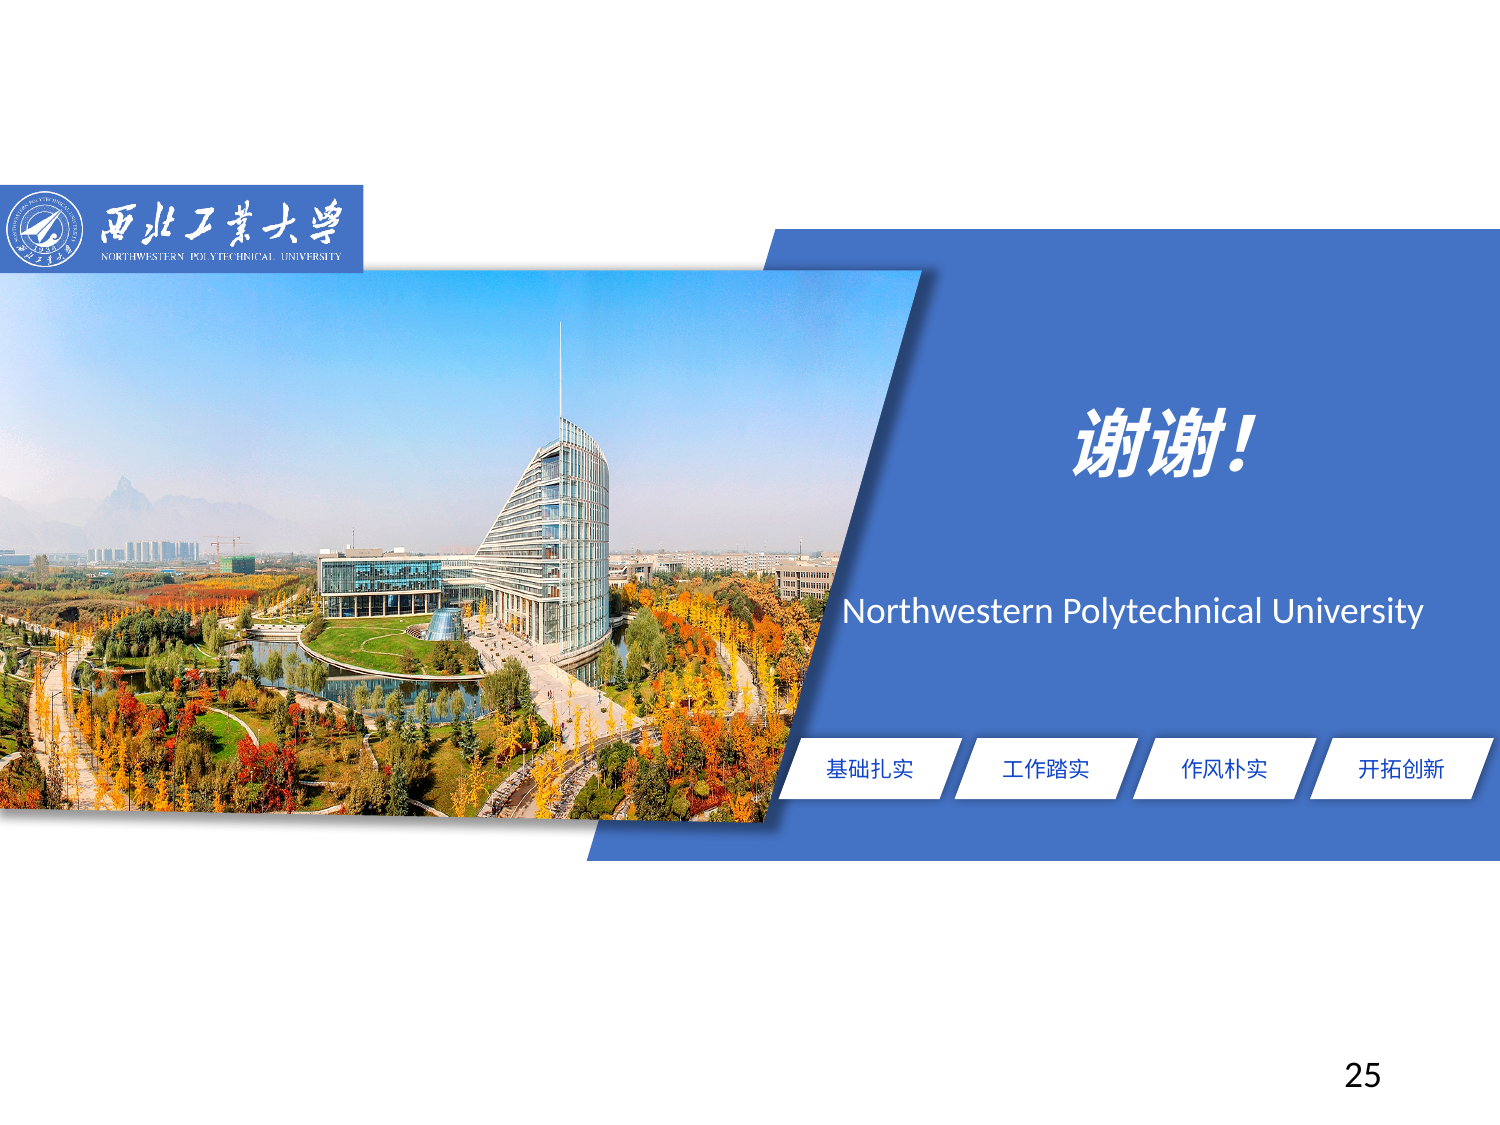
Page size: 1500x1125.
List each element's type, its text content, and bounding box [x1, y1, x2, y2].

text_box Northwestern Polytechnical University [827, 578, 1499, 639]
slide_number 25 [1059, 1042, 1397, 1103]
text_box [585, 755, 1500, 862]
text_box 谢谢！ [865, 388, 1493, 494]
text_box [0, 269, 924, 824]
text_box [0, 184, 364, 274]
text_box 基础扎实 [777, 737, 964, 801]
text_box 作风朴实 [1131, 737, 1319, 801]
text_box 工作踏实 [953, 737, 1140, 801]
text_box [764, 228, 1500, 735]
text_box 开拓创新 [1308, 737, 1496, 801]
